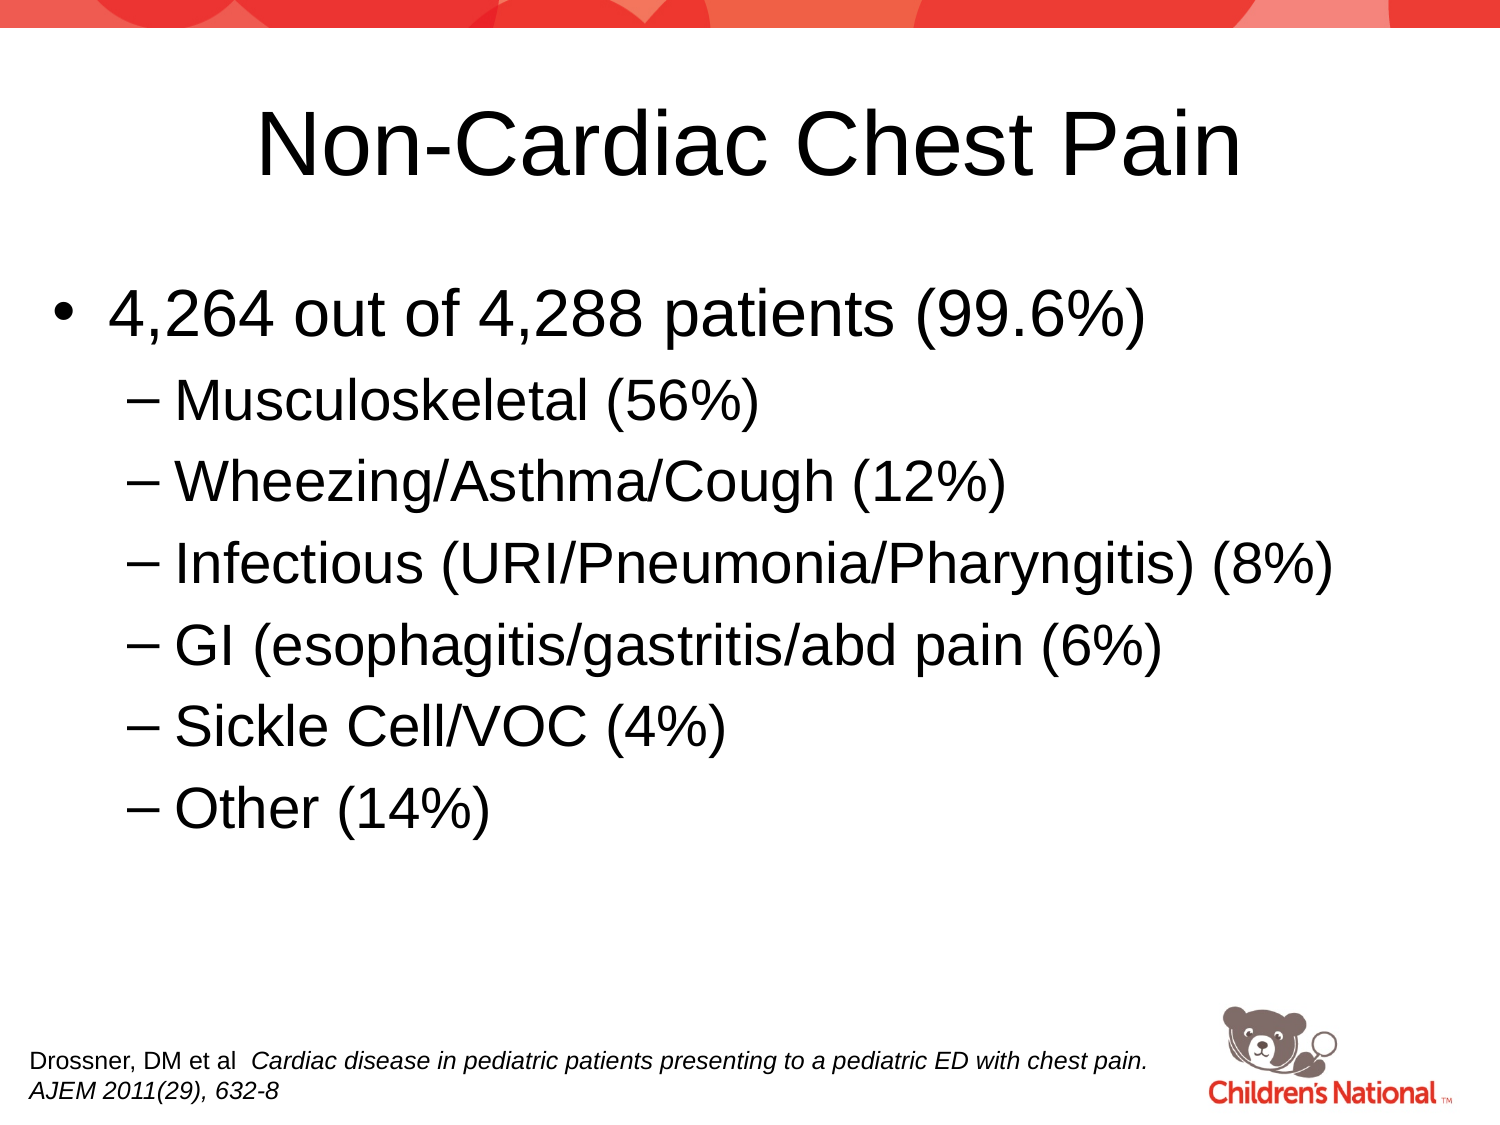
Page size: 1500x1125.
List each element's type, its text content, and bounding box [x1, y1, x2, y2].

text_box Drossner, DM et al Cardiac disease in pediatric patients presenting to a pediatric ED with chest pain. AJEM 2011(29), 632-8 [14, 1037, 1166, 1113]
picture [0, 0, 1500, 28]
picture [1164, 981, 1500, 1125]
title Non-Cardiac Chest Pain [75, 45, 1425, 233]
list 4,264 out of 4,288 patients (99.6%) Musculoskeletal (56%) Wheezing/Asthma/Cough (12%) Infectious (URI/Pneumonia/Pharyngitis) (8%) GI (esophagitis/gastritis/abd pain (6%) Sickle Cell/VOC (4%) Other (14%) [37, 262, 1463, 1005]
